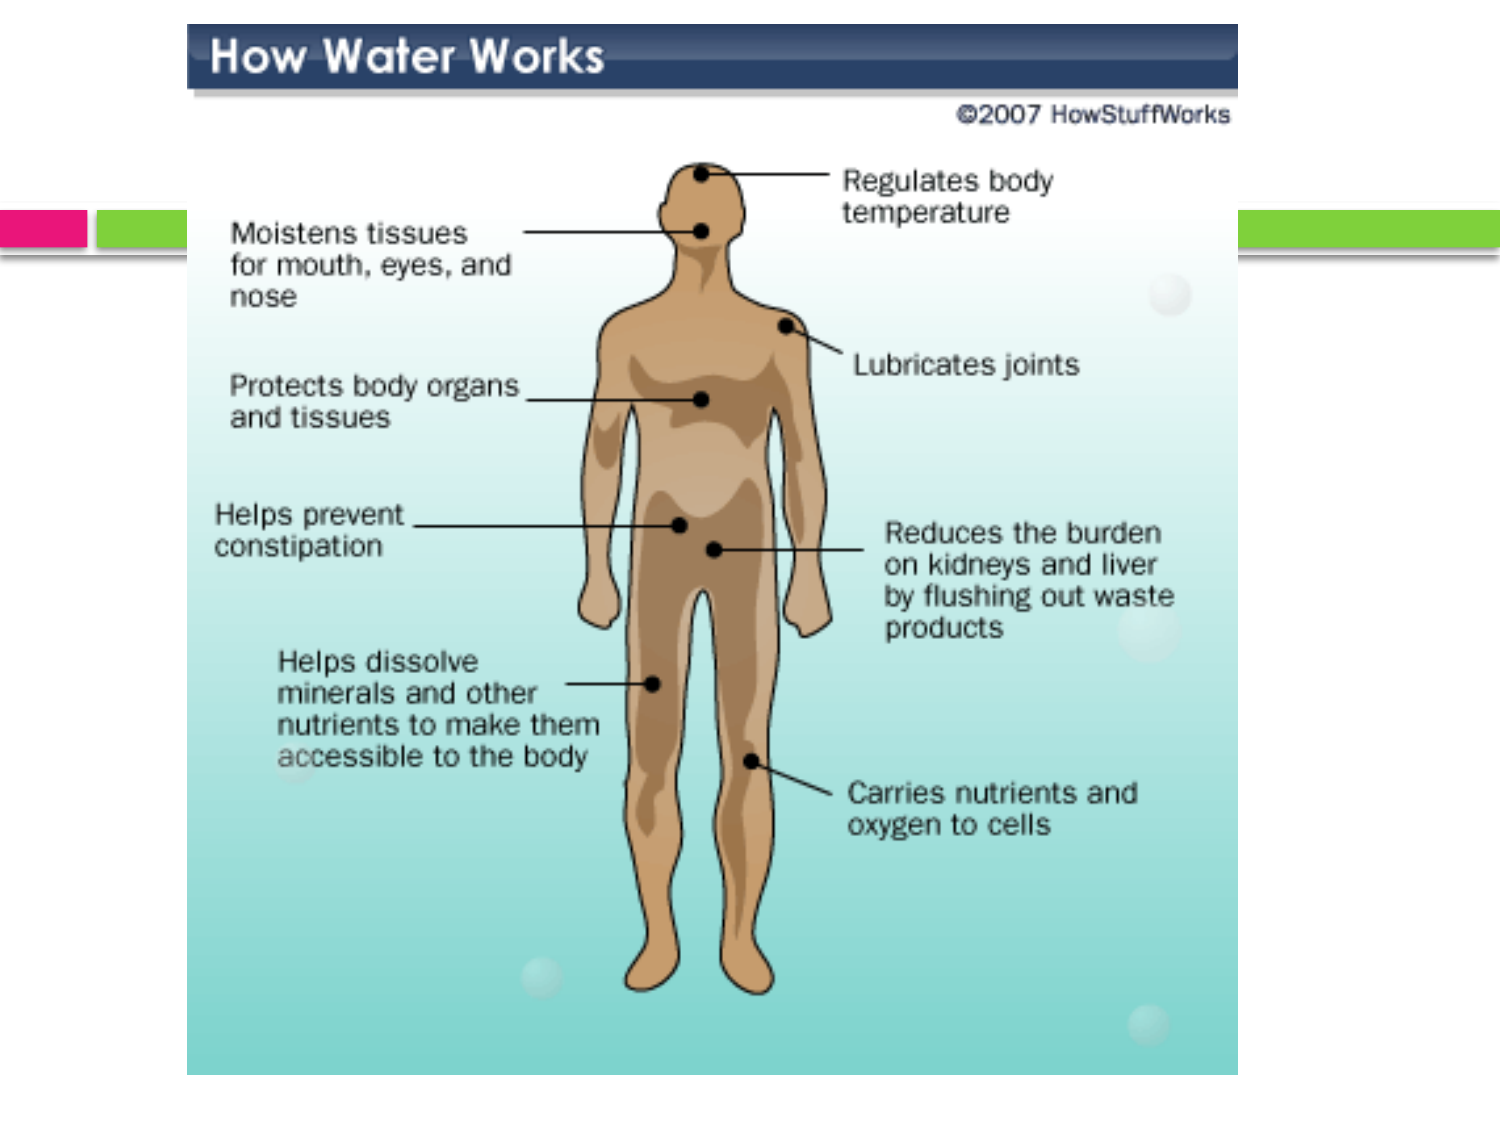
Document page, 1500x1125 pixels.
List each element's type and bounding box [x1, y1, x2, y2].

picture [187, 24, 1238, 1076]
